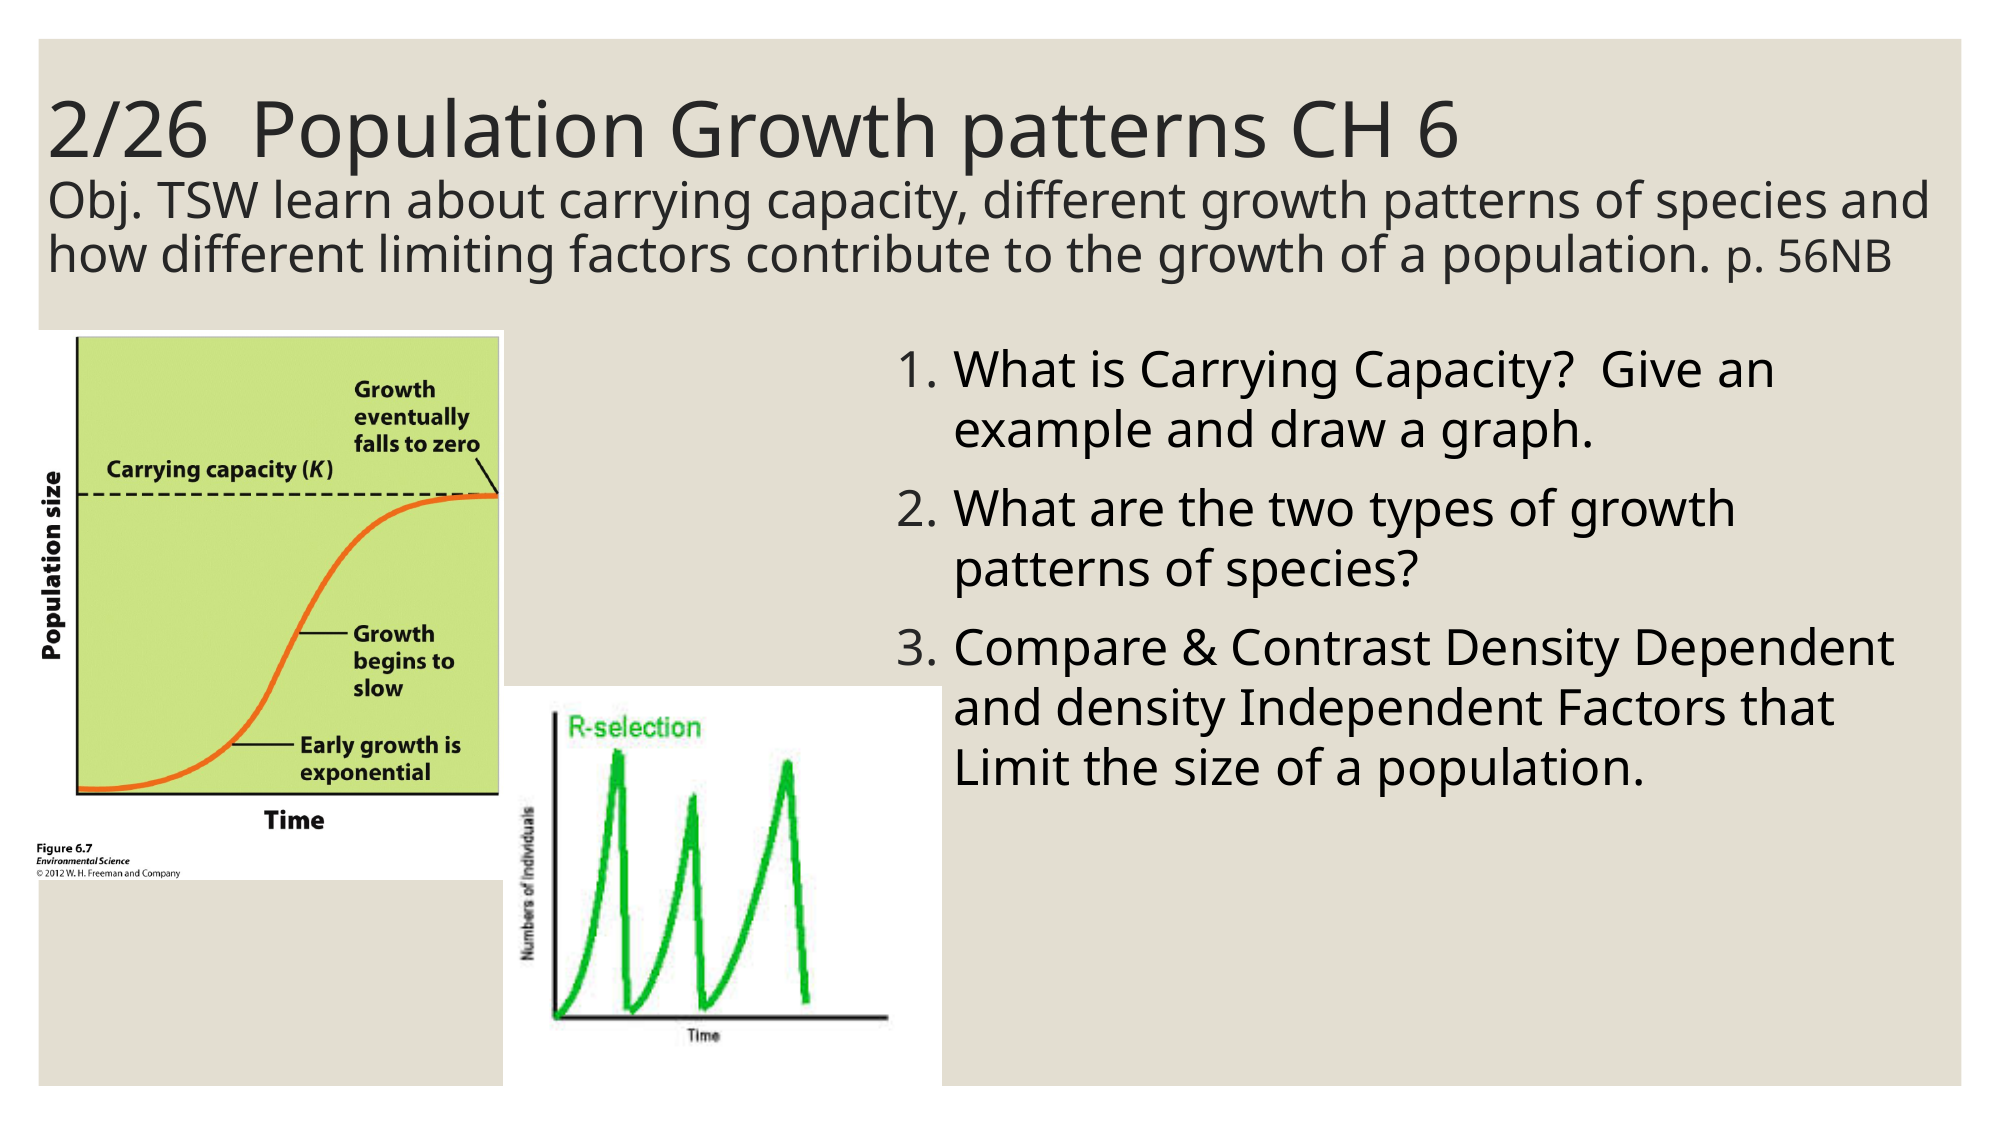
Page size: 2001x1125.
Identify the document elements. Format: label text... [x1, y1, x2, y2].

title 2/26 Population Growth patterns CH 6 Obj. TSW learn about carrying capacity, different growth patterns of species and how different limiting factors contribute to the growth of a population. p. 56NB [32, 74, 1961, 300]
picture [32, 330, 942, 1125]
list What is Carrying Capacity? Give an example and draw a graph. What are the two types of growth patterns of species? Compare & Contrast Density Dependent and density Independent Factors that Limit the size of a population. [881, 330, 1961, 990]
